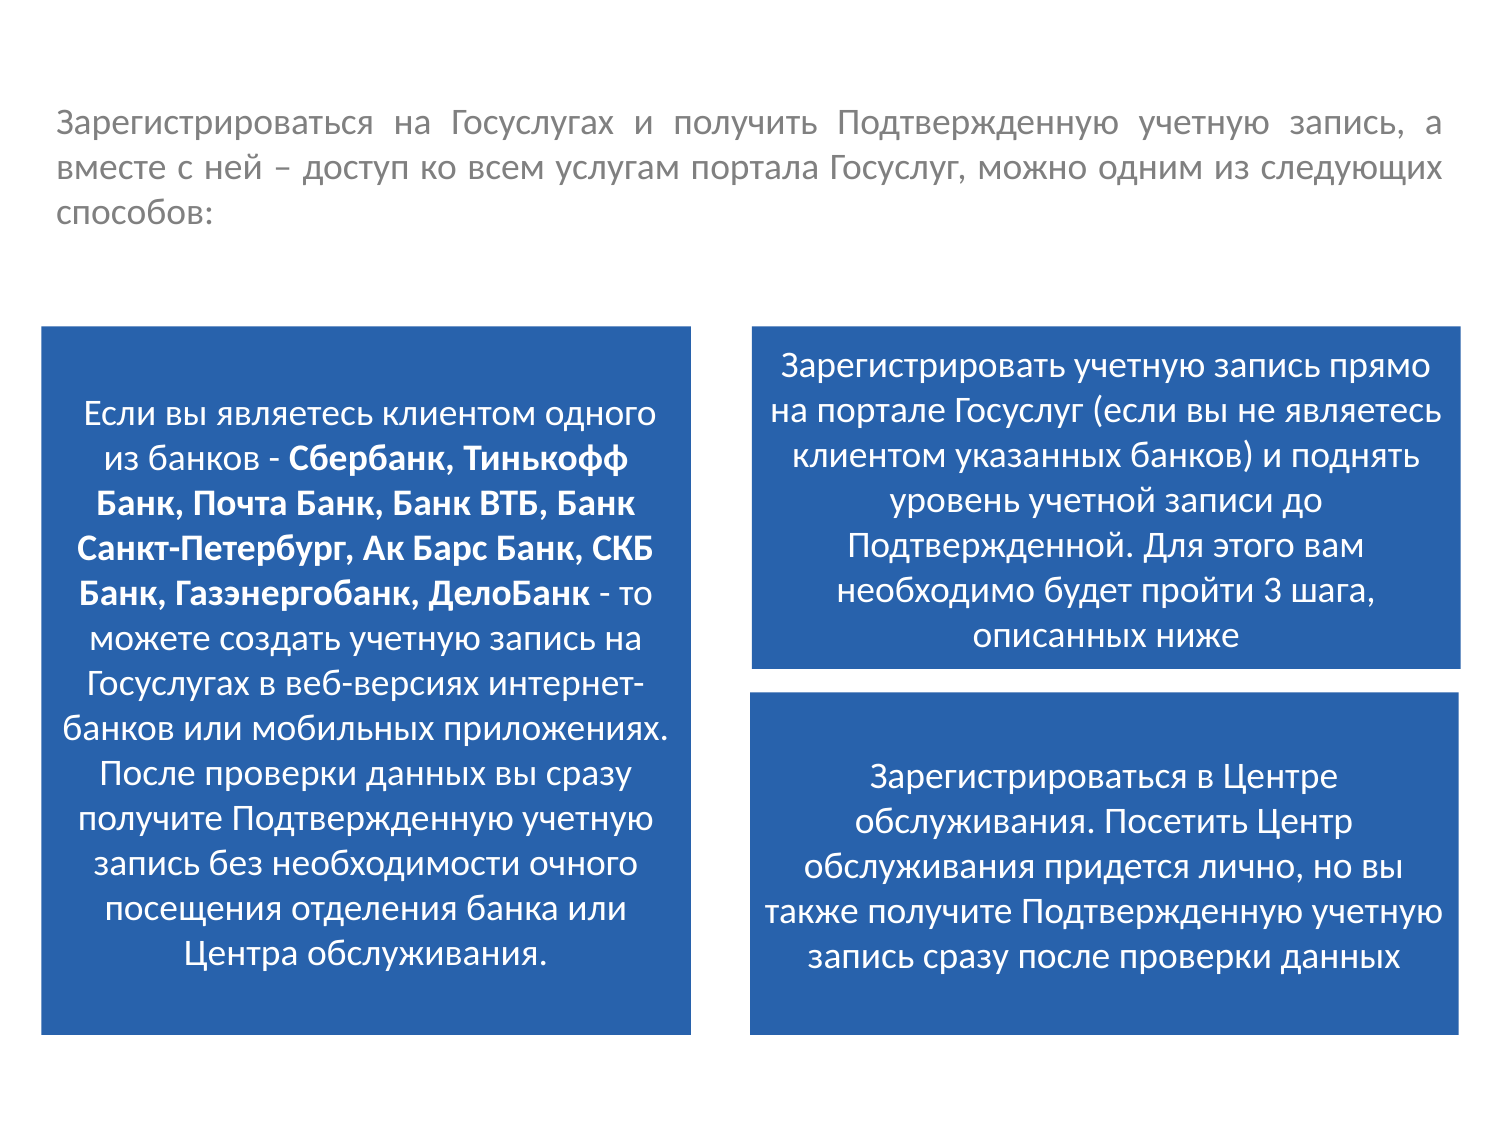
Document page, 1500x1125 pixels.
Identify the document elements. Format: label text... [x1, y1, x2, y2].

text_box Если вы являетесь клиентом одного из банков - Сбербанк, Тинькофф Банк, Почта Банк, Банк ВТБ, Банк Санкт-Петербург, Ак Барс Банк, СКБ Банк, Газэнергобанк, ДелоБанк - то можете создать учетную запись на Госуслугах в веб-версиях интернет-банков или мобильных приложениях. После проверки данных вы сразу получите Подтвержденную учетную запись без необходимости очного посещения отделения банка или Центра обслуживания. [39, 324, 693, 1037]
text_box Зарегистрироваться в Центре обслуживания. Посетить Центр обслуживания придется лично, но вы также получите Подтвержденную учетную запись сразу после проверки данных [748, 690, 1461, 1037]
text_box Зарегистрироваться на Госуслугах и получить Подтвержденную учетную запись, а вместе с ней – доступ ко всем услугам портала Госуслуг, можно одним из следующих способов: [41, 89, 1459, 240]
text_box Зарегистрировать учетную запись прямо на портале Госуслуг (если вы не являетесь клиентом указанных банков) и поднять уровень учетной записи до Подтвержденной. Для этого вам необходимо будет пройти 3 шага, описанных ниже [750, 324, 1463, 671]
